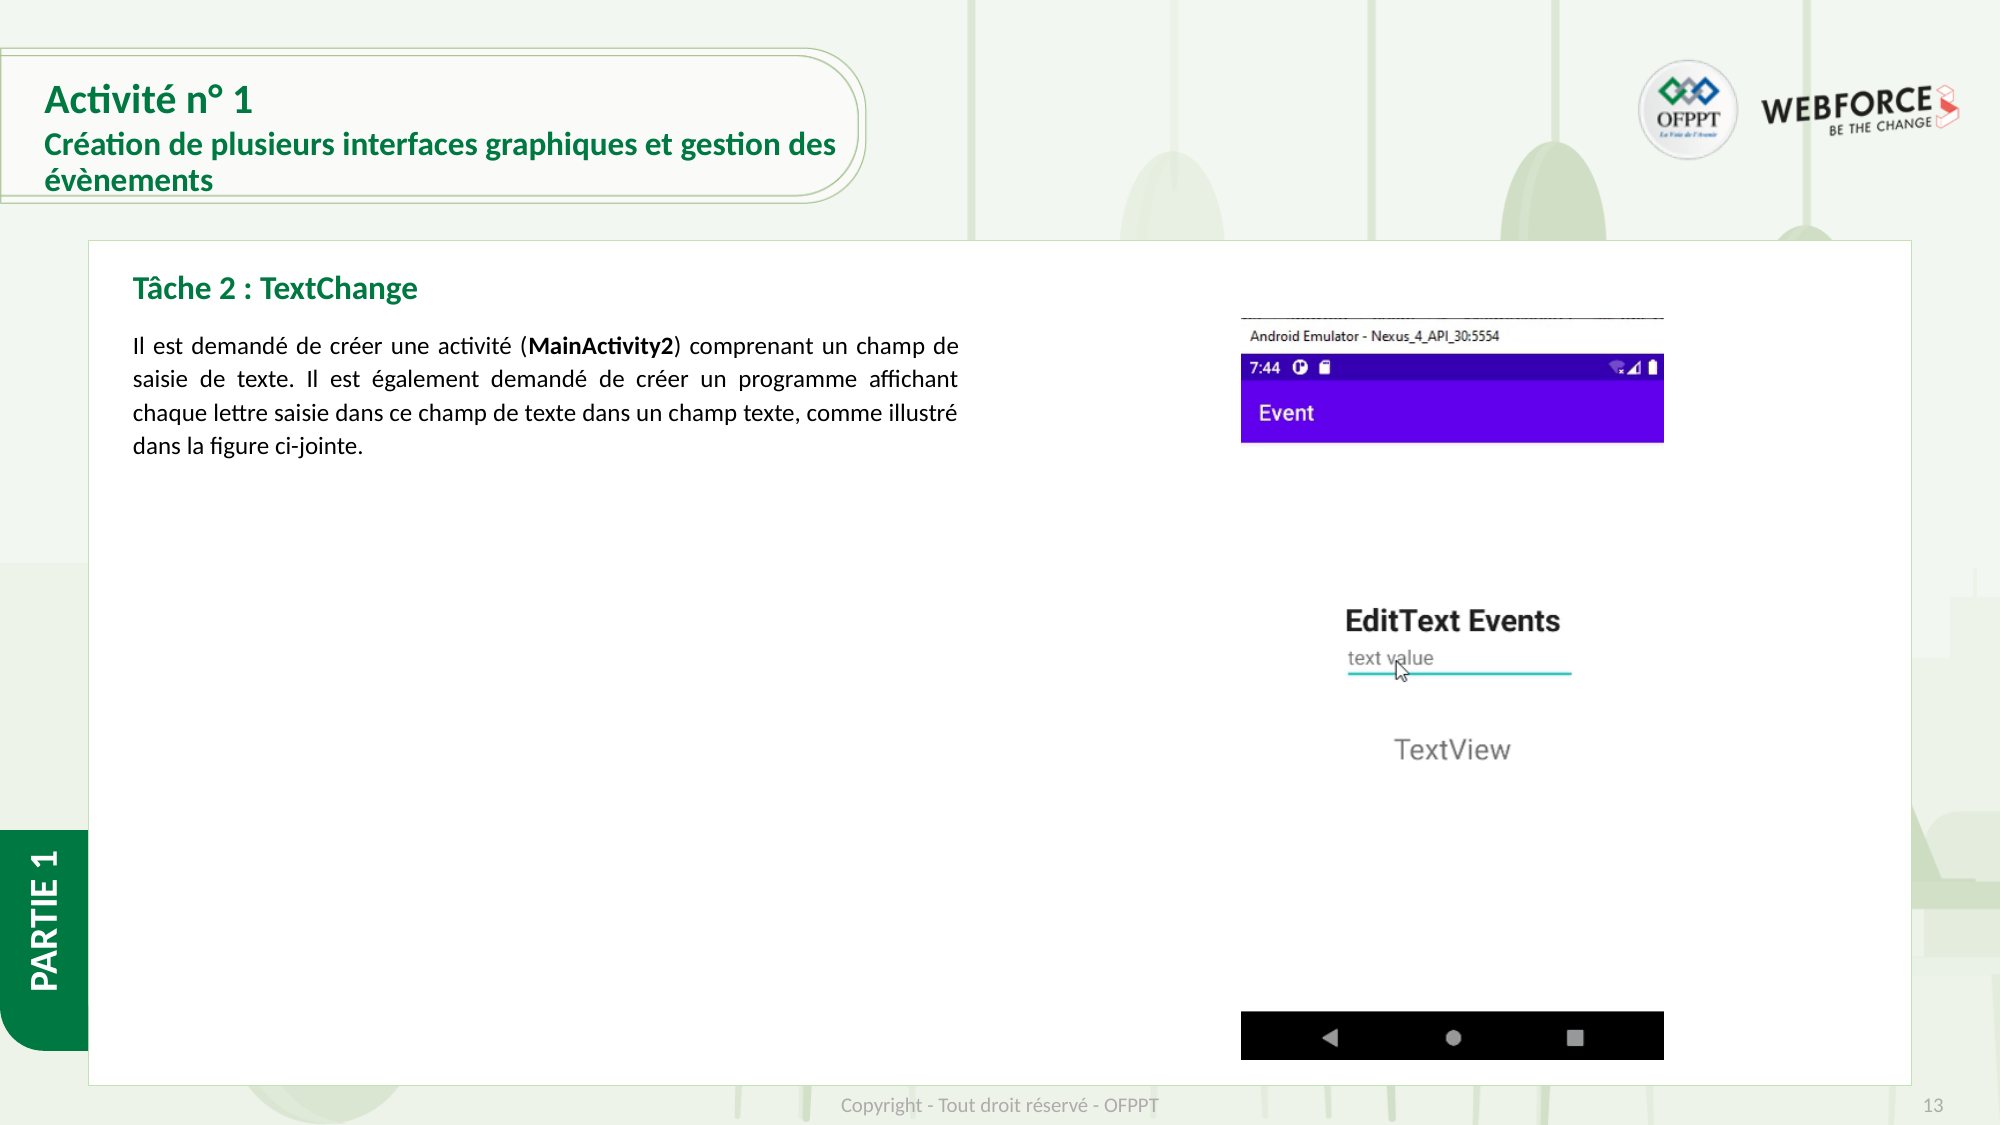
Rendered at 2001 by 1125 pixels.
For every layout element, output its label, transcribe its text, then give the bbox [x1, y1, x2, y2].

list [1241, 318, 1664, 1060]
title Activité n° 1 [29, 65, 863, 119]
picture [1754, 75, 1967, 145]
picture [1634, 56, 1743, 164]
list Création de plusieurs interfaces graphiques et gestion des évènements [29, 119, 863, 192]
list Tâche 2 : TextChange [118, 265, 1881, 318]
list Il est demandé de créer une activité (MainActivity2) comprenant un champ de saisie de texte. Il est également demandé de créer un programme affichant chaque lettre saisie dans ce champ de texte dans un champ texte, comme illustré dans la figure ci-jointe. [118, 318, 975, 1060]
